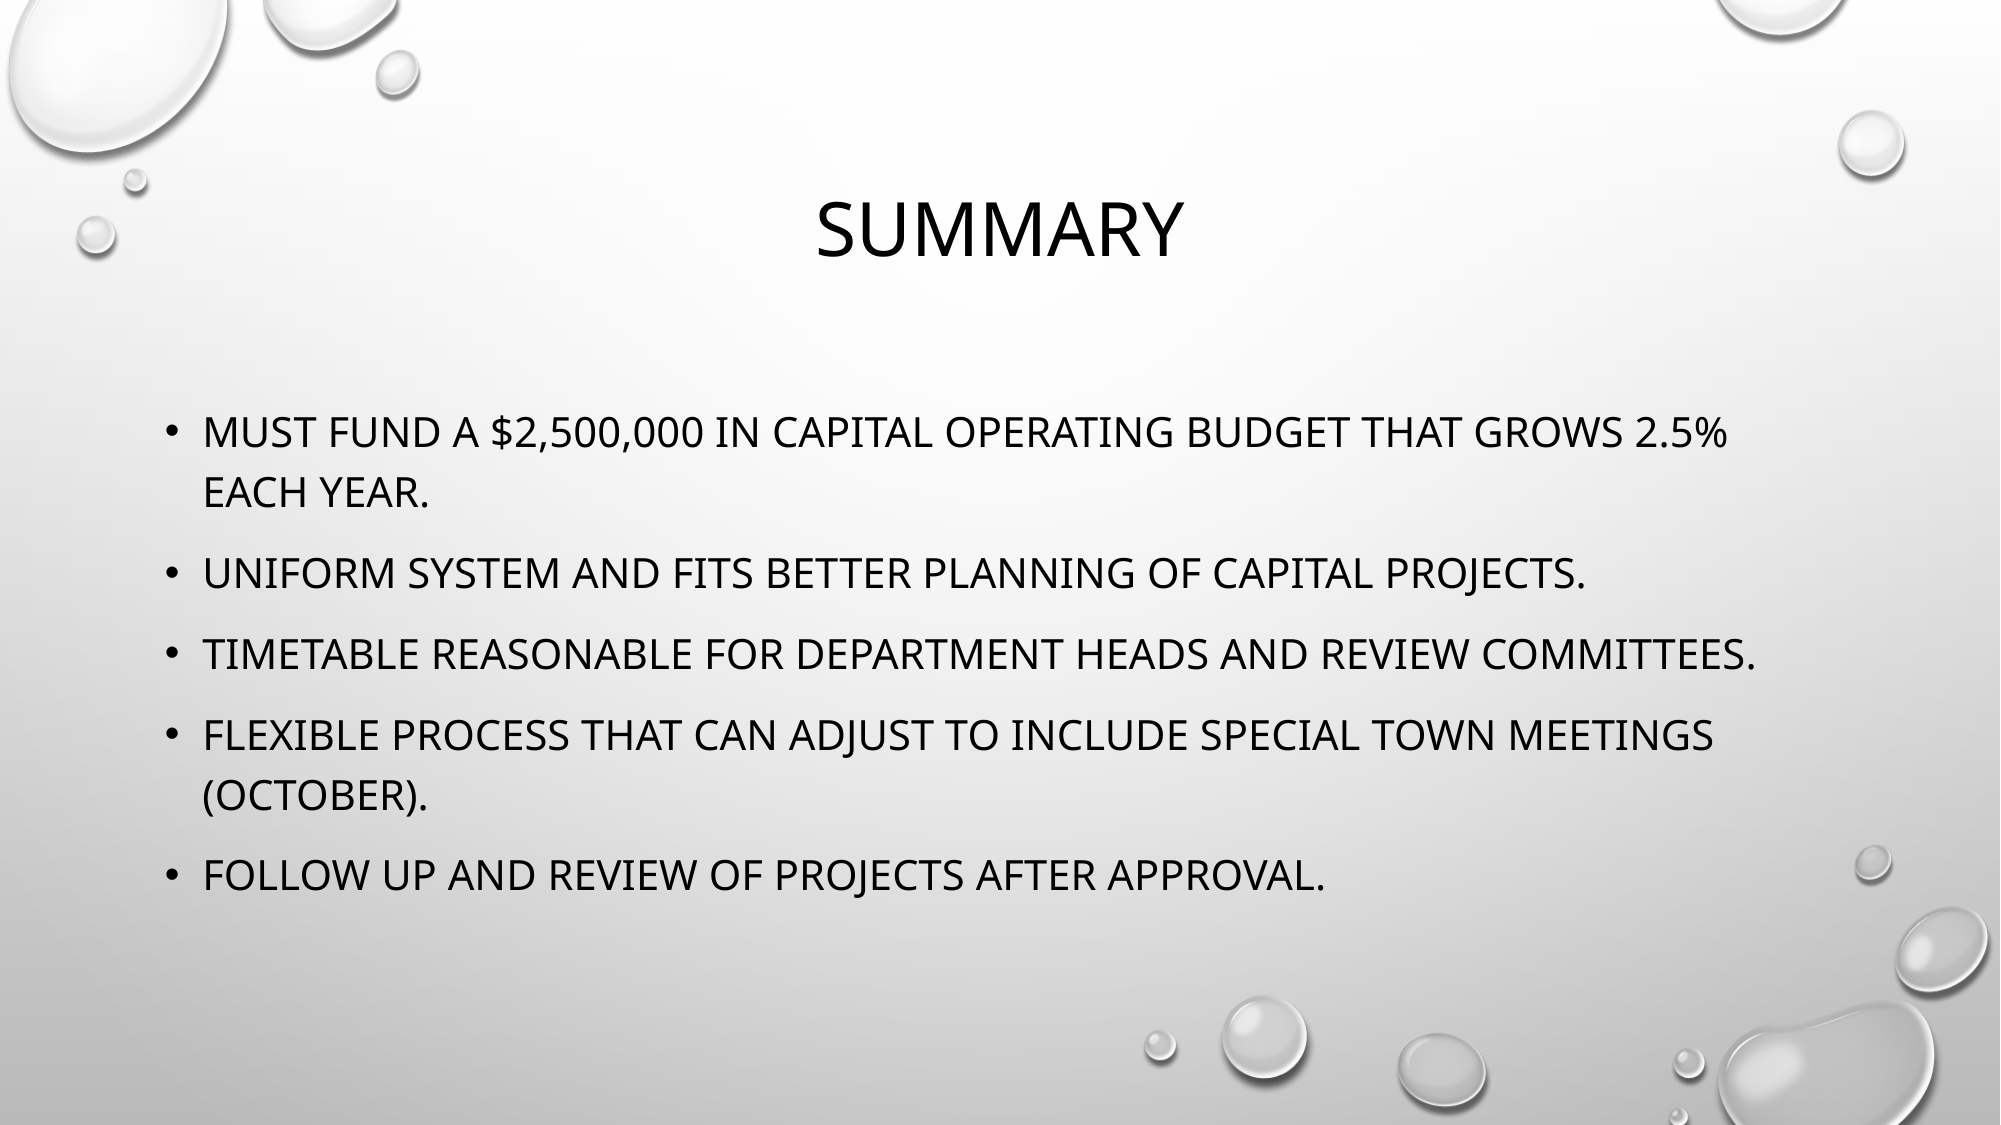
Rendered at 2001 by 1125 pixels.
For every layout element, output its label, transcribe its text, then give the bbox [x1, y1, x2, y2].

list Must fund a $2,500,000 in capital operating budget that grows 2.5% each year. Uniform system and fits better planning of capital projects. Timetable reasonable for department heads and review committees. Flexible process that can adjust to include special town meetings (October). Follow up and review of projects after approval. [149, 388, 1850, 950]
title summary [149, 101, 1851, 364]
picture [0, 0, 2000, 1125]
